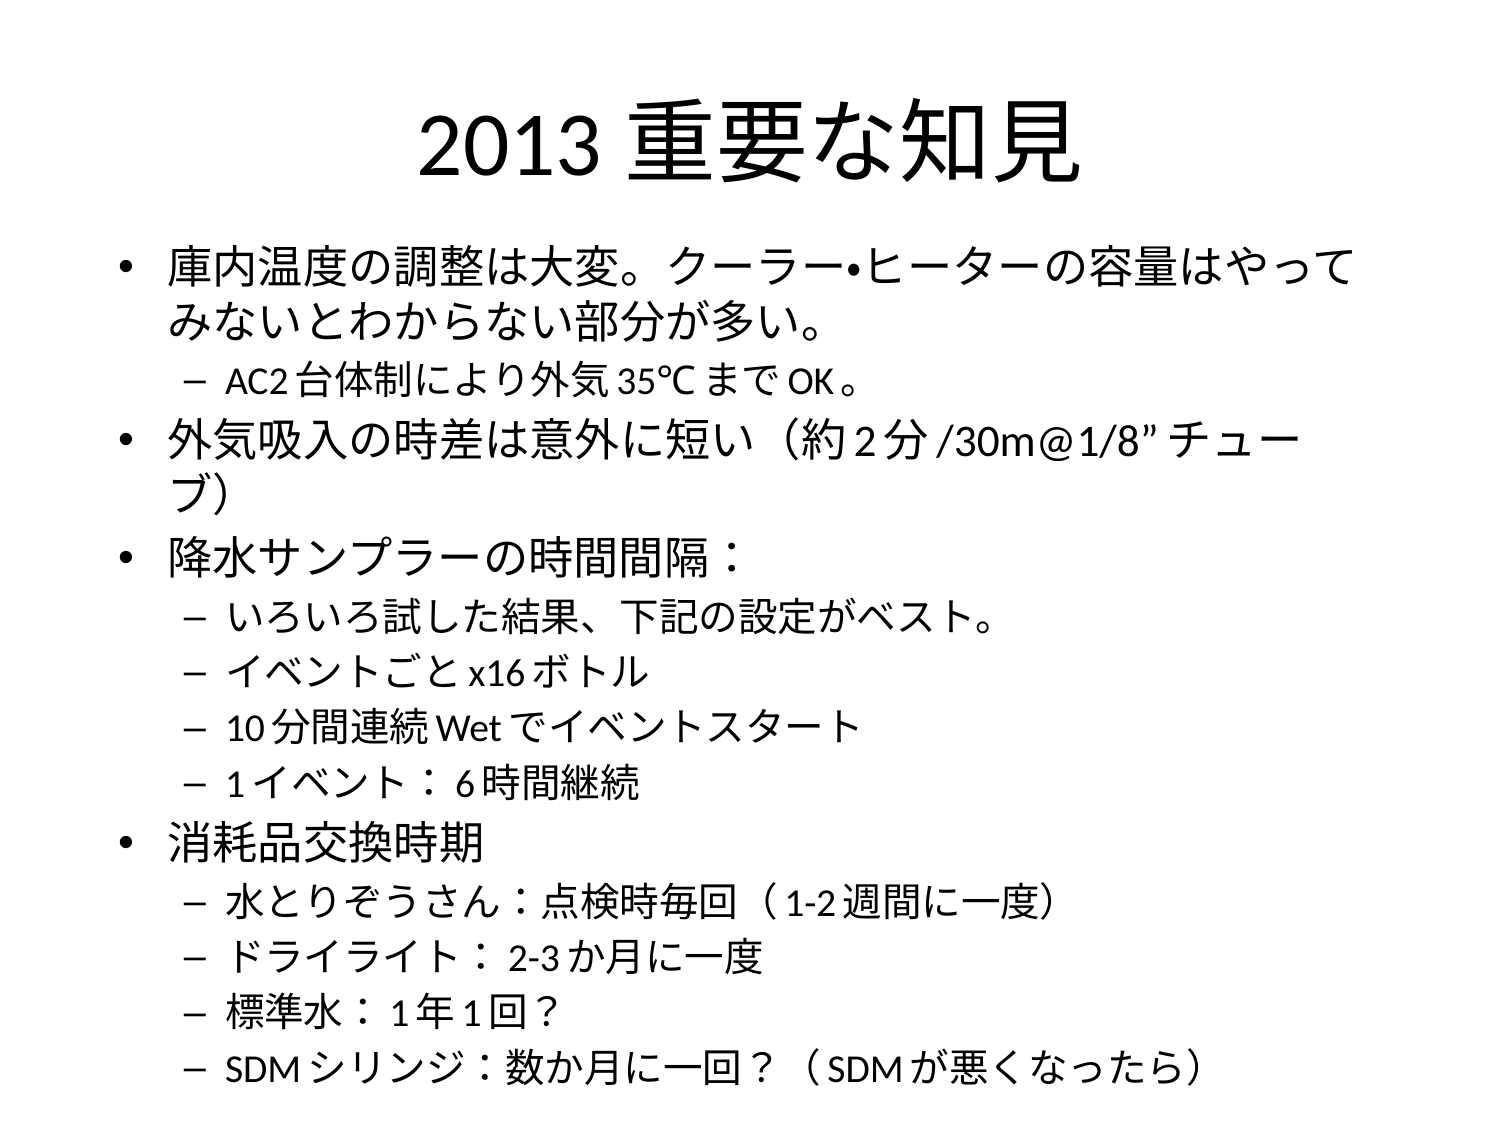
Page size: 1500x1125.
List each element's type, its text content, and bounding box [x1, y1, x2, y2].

title 2013重要な知見 [75, 45, 1425, 233]
list 庫内温度の調整は大変。クーラー・ヒーターの容量はやってみないとわからない部分が多い。 AC2台体制により外気35℃までOK。 外気吸入の時差は意外に短い（約2分/30m@1/8”チューブ） 降水サンプラーの時間間隔： いろいろ試した結果、下記の設定がベスト。 イベントごとx16ボトル 10分間連続Wetでイベントスタート 1イベント：6時間継続 消耗品交換時期 水とりぞうさん：点検時毎回（1-2週間に一度） ドライライト：2-3か月に一度 標準水：1年1回？ SDMシリンジ：数か月に一回？（SDMが悪くなったら） [103, 230, 1397, 1104]
